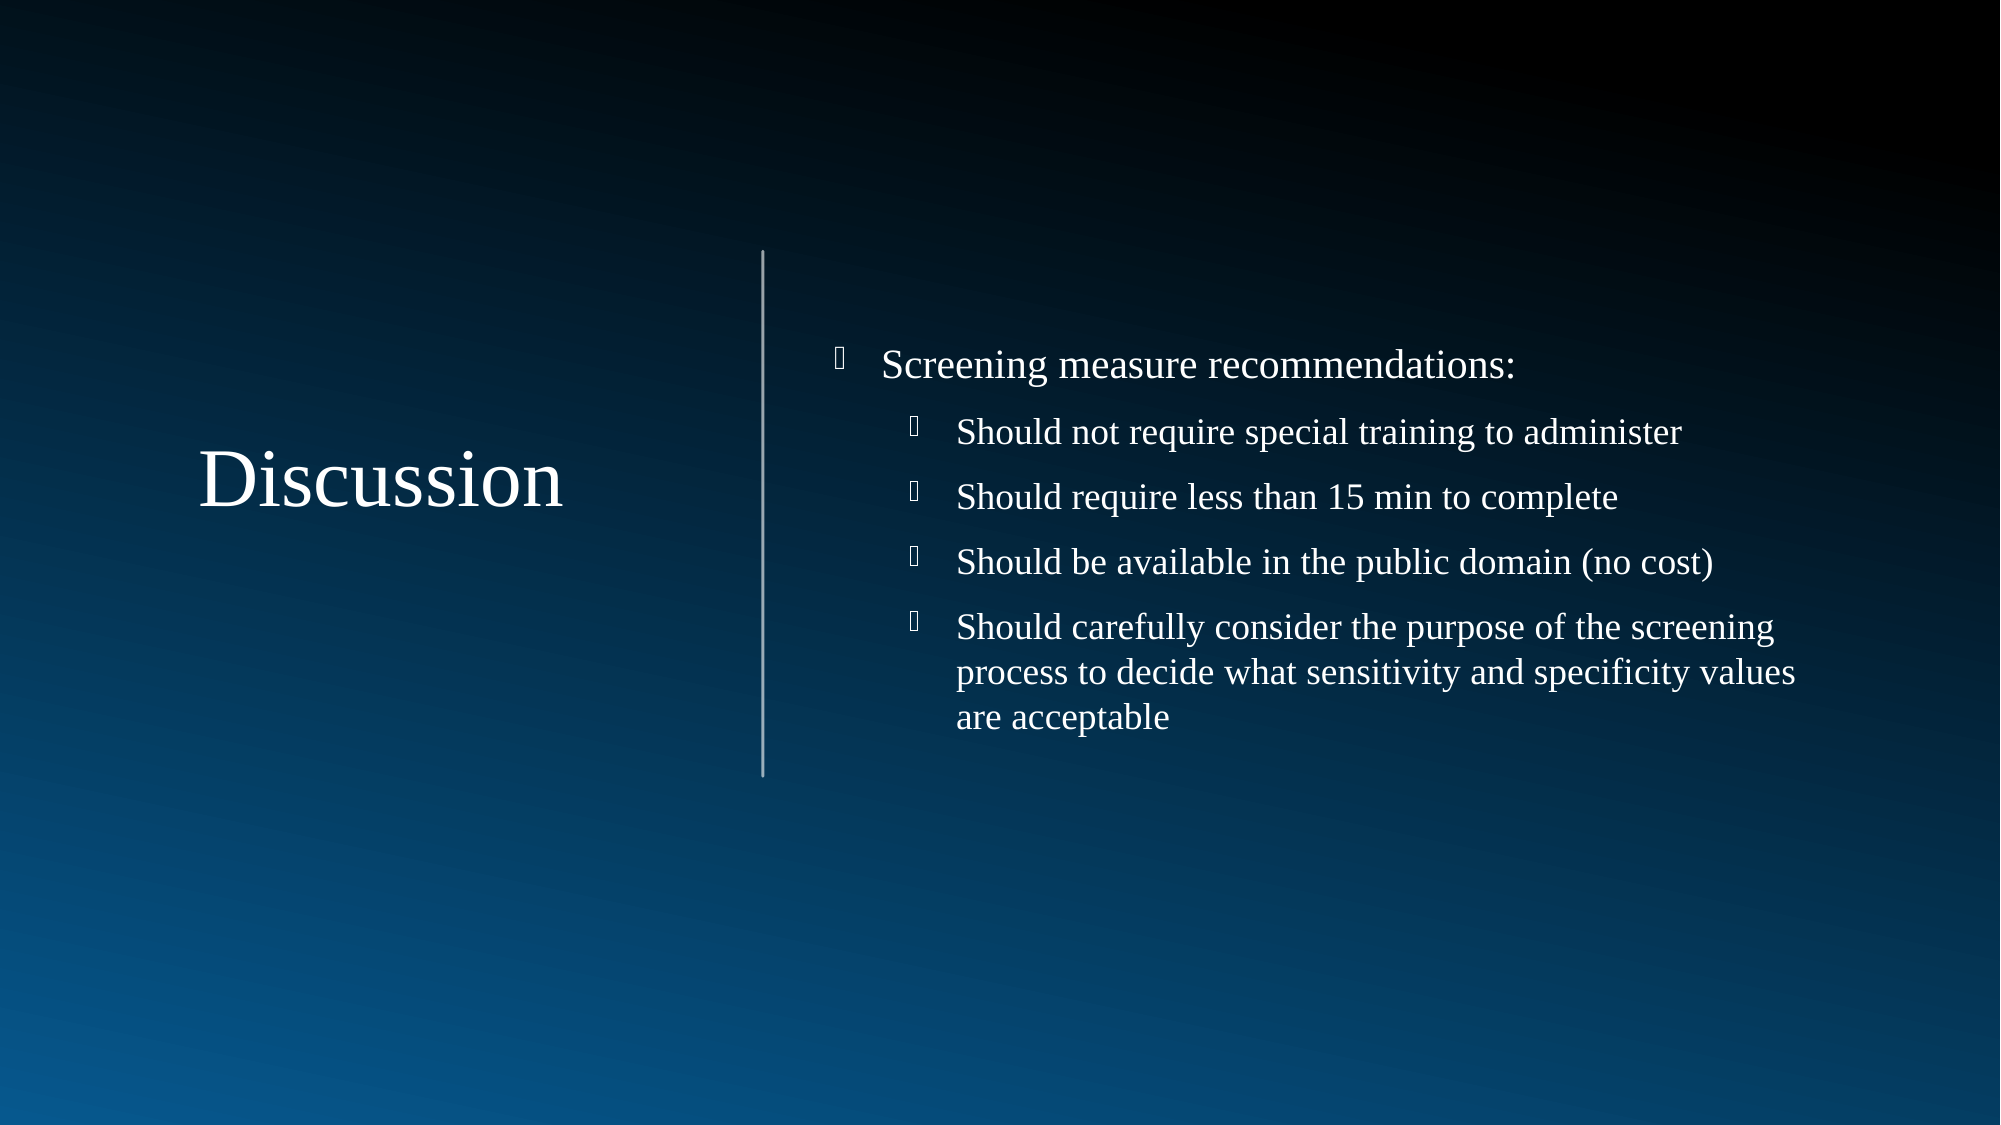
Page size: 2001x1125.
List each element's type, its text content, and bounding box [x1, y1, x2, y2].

text_box [0, 0, 2000, 1125]
text_box Discussion [0, 416, 762, 531]
list Screening measure recommendations: Should not require special training to administer Should require less than 15 min to complete Should be available in the public domain (no cost) Should carefully consider the purpose of the screening process to decide what sensitivity and specificity values are acceptable [819, 211, 1851, 1014]
